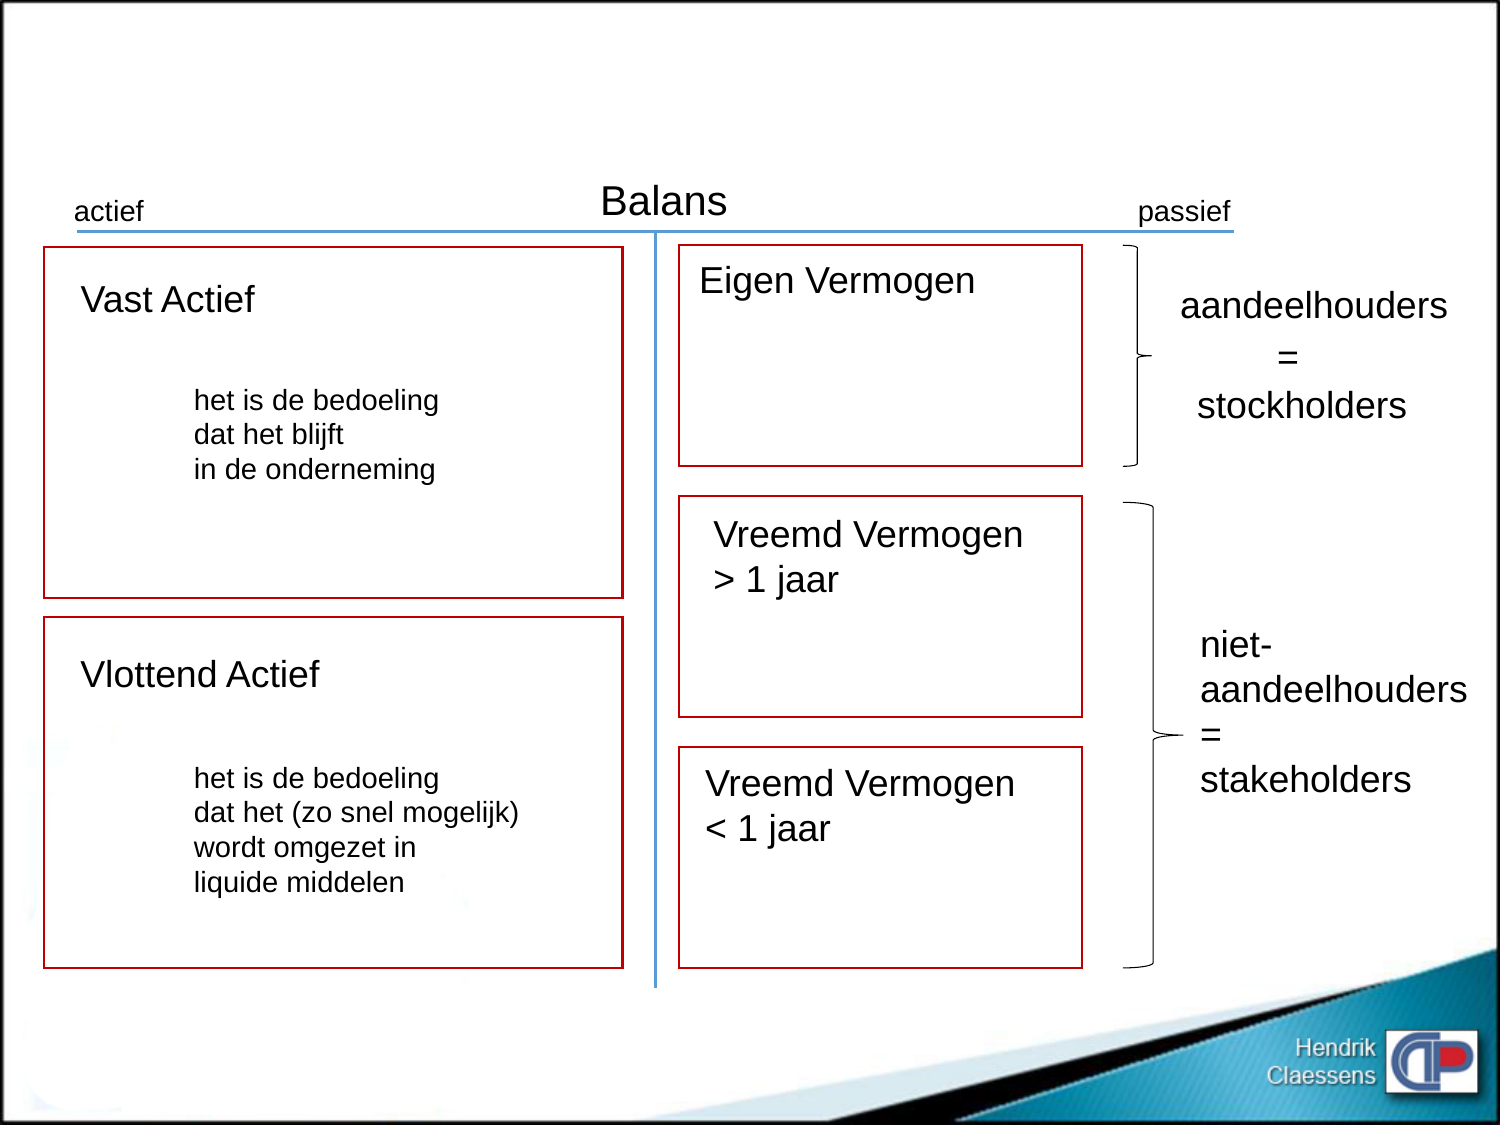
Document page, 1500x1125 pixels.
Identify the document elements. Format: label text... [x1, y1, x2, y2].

text_box Vreemd Vermogen < 1 jaar [690, 751, 1042, 856]
text_box [43, 246, 624, 599]
text_box stockholders [1182, 373, 1423, 434]
text_box actief [59, 184, 160, 235]
text_box [678, 746, 1083, 969]
text_box het is de bedoeling dat het (zo snel mogelijk) wordt omgezet in liquide middelen [179, 751, 544, 907]
text_box [678, 495, 1083, 718]
text_box Vlottend Actief [65, 642, 335, 702]
text_box Eigen Vermogen [684, 248, 991, 309]
text_box Vast Actief [65, 267, 270, 327]
text_box het is de bedoeling dat het blijft in de onderneming [179, 373, 464, 493]
text_box aandeelhouders [1165, 273, 1463, 334]
text_box passief [1123, 184, 1246, 235]
text_box Vreemd Vermogen > 1 jaar [698, 502, 1050, 608]
text_box Balans [585, 166, 743, 230]
text_box [678, 244, 1083, 467]
text_box [1122, 244, 1152, 467]
text_box [1122, 501, 1184, 969]
text_box niet- aandeelhouders = stakeholders [1185, 612, 1483, 808]
picture [0, 0, 1500, 1125]
text_box [43, 616, 624, 969]
text_box = [1262, 325, 1314, 373]
